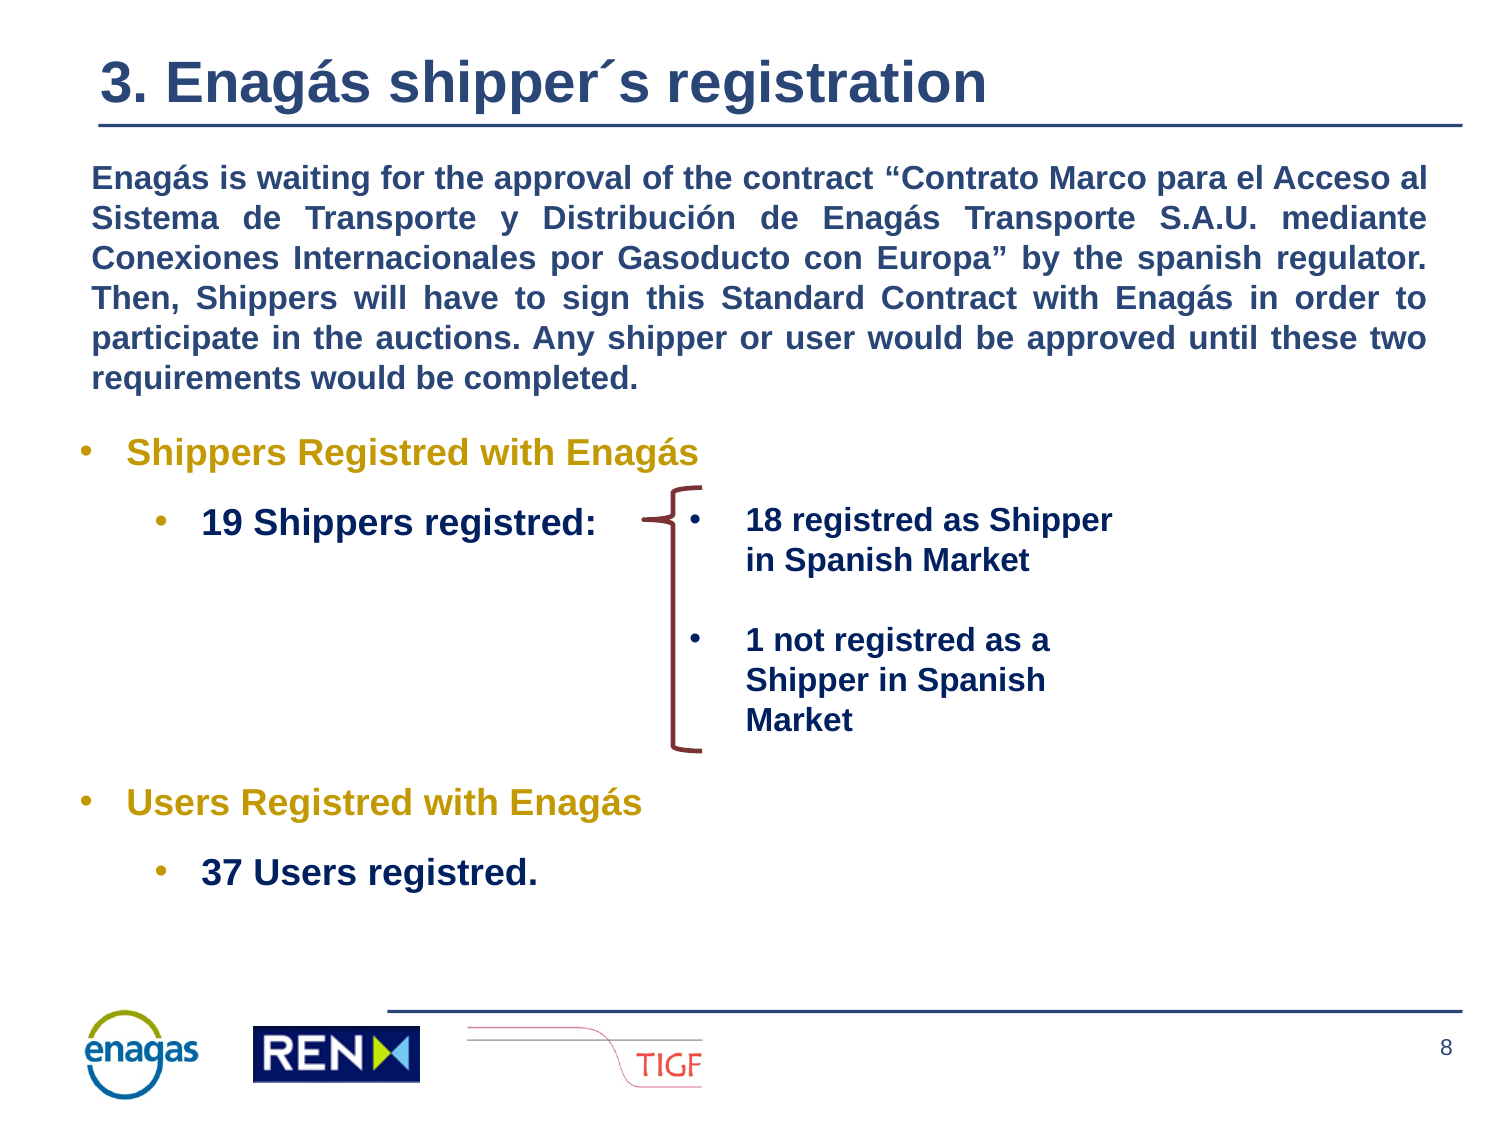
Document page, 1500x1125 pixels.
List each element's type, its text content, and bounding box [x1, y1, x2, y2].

text_box [643, 487, 703, 748]
text_box 18 registred as Shipper in Spanish Market 1 not registred as a Shipper in Spanish Market [674, 491, 1145, 796]
picture [253, 1026, 420, 1083]
text_box Shippers Registred with Enagás 19 Shippers registred: Users Registred with Enagás 37 Users registred. [64, 420, 1426, 901]
text_box Enagás is waiting for the approval of the contract “Contrato Marco para el Acceso al Sistema de Transporte y Distribución de Enagás Transporte S.A.U. mediante Conexiones Internacionales por Gasoducto con Europa” by the spanish regulator. Then, Shippers will have to sign this Standard Contract with Enagás in order to participate in the auctions. Any shipper or user would be approved until these two requirements would be completed. [76, 148, 1444, 404]
text_box 3. Enagás shipper´s registration [100, 53, 1468, 114]
picture [84, 1009, 199, 1100]
picture [466, 1026, 713, 1088]
